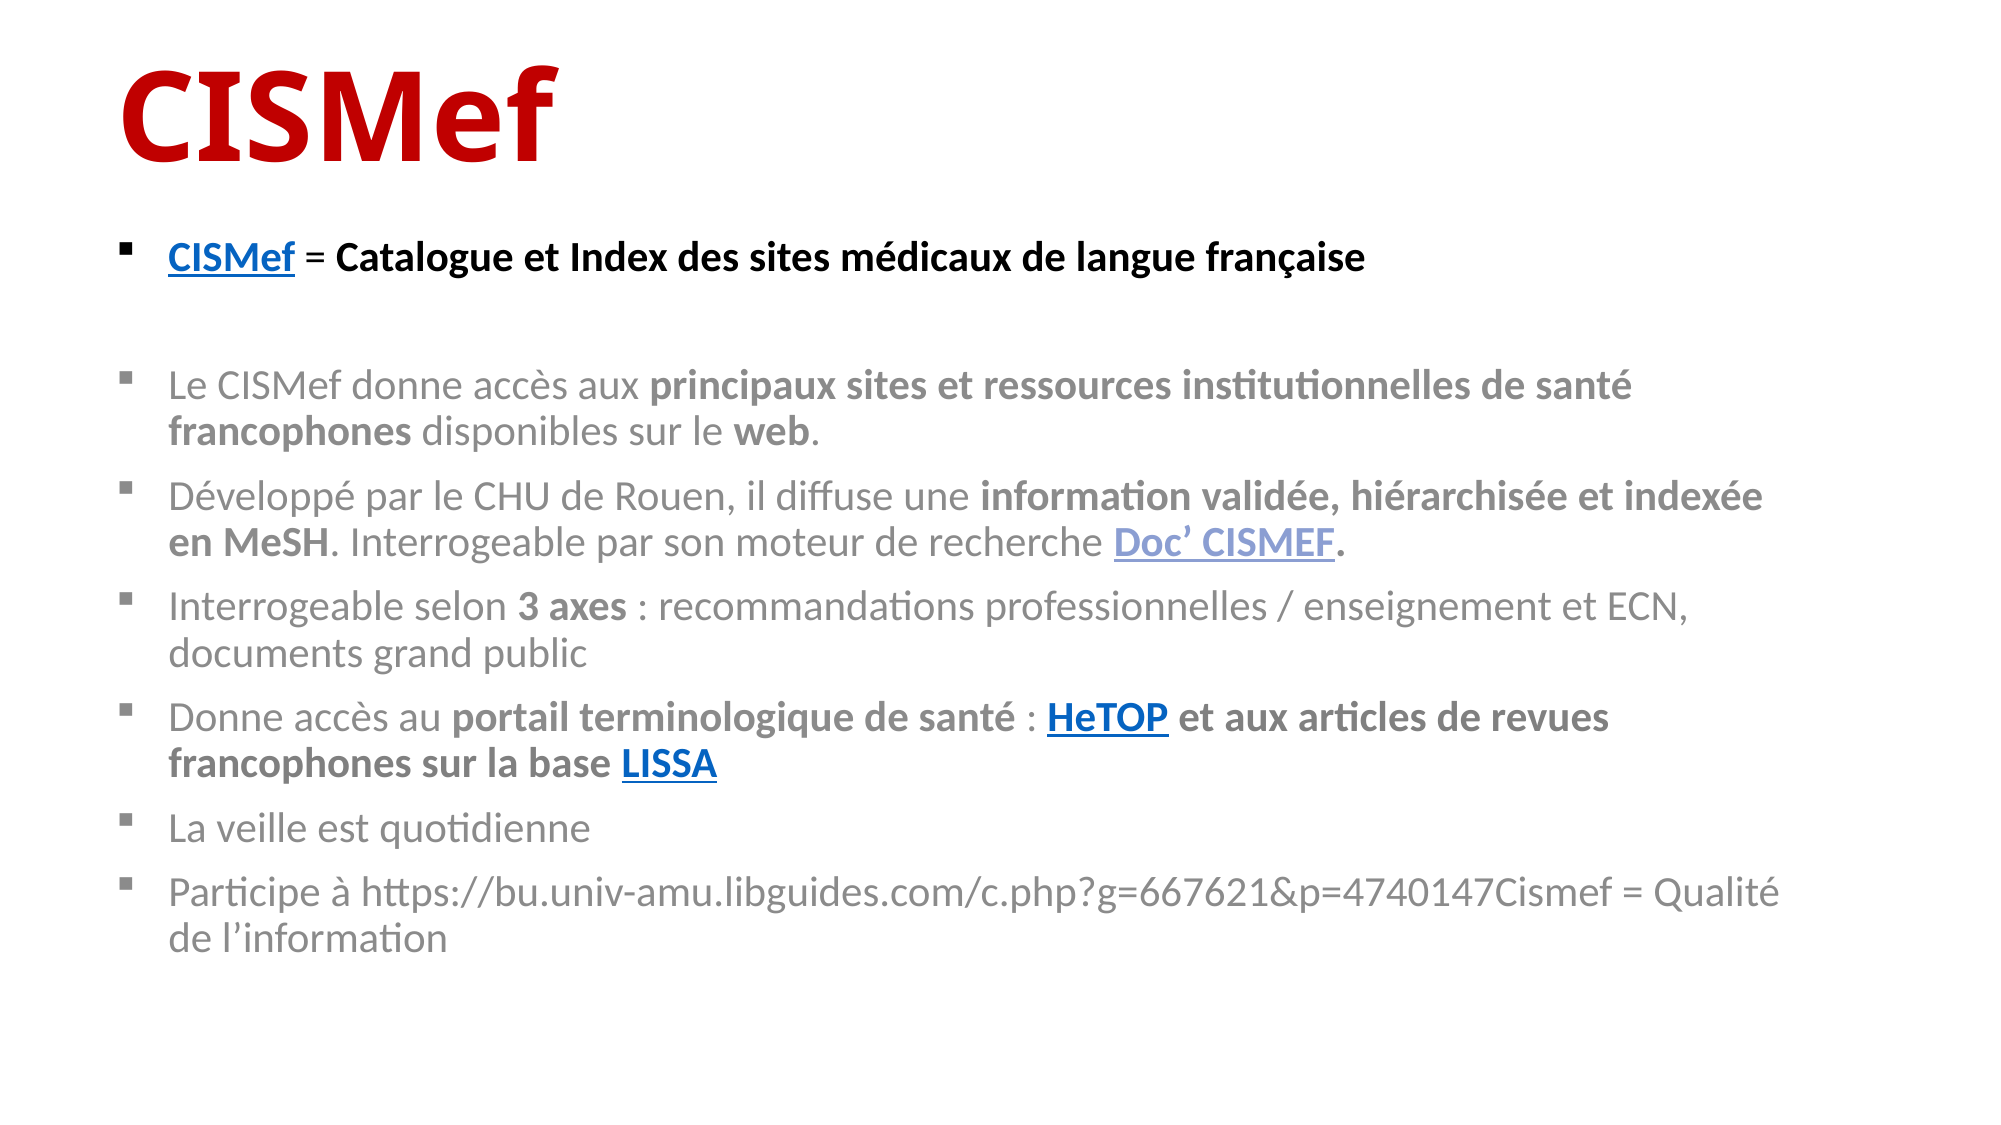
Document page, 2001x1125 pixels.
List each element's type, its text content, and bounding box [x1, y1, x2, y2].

title CISMef [101, 42, 1827, 197]
list CISMef = Catalogue et Index des sites médicaux de langue française Le CISMef donne accès aux principaux sites et ressources institutionnelles de santé francophones disponibles sur le web. Développé par le CHU de Rouen, il diffuse une information validée, hiérarchisée et indexée en MeSH. Interrogeable par son moteur de recherche Doc’ CISMEF. Interrogeable selon 3 axes : recommandations professionnelles / enseignement et ECN, documents grand public Donne accès au portail terminologique de santé : HeTOP et aux articles de revues francophones sur la base LISSA La veille est quotidienne Participe à https://bu.univ-amu.libguides.com/c.php?g=667621&p=4740147Cismef = Qualité de l’information [101, 226, 1827, 978]
